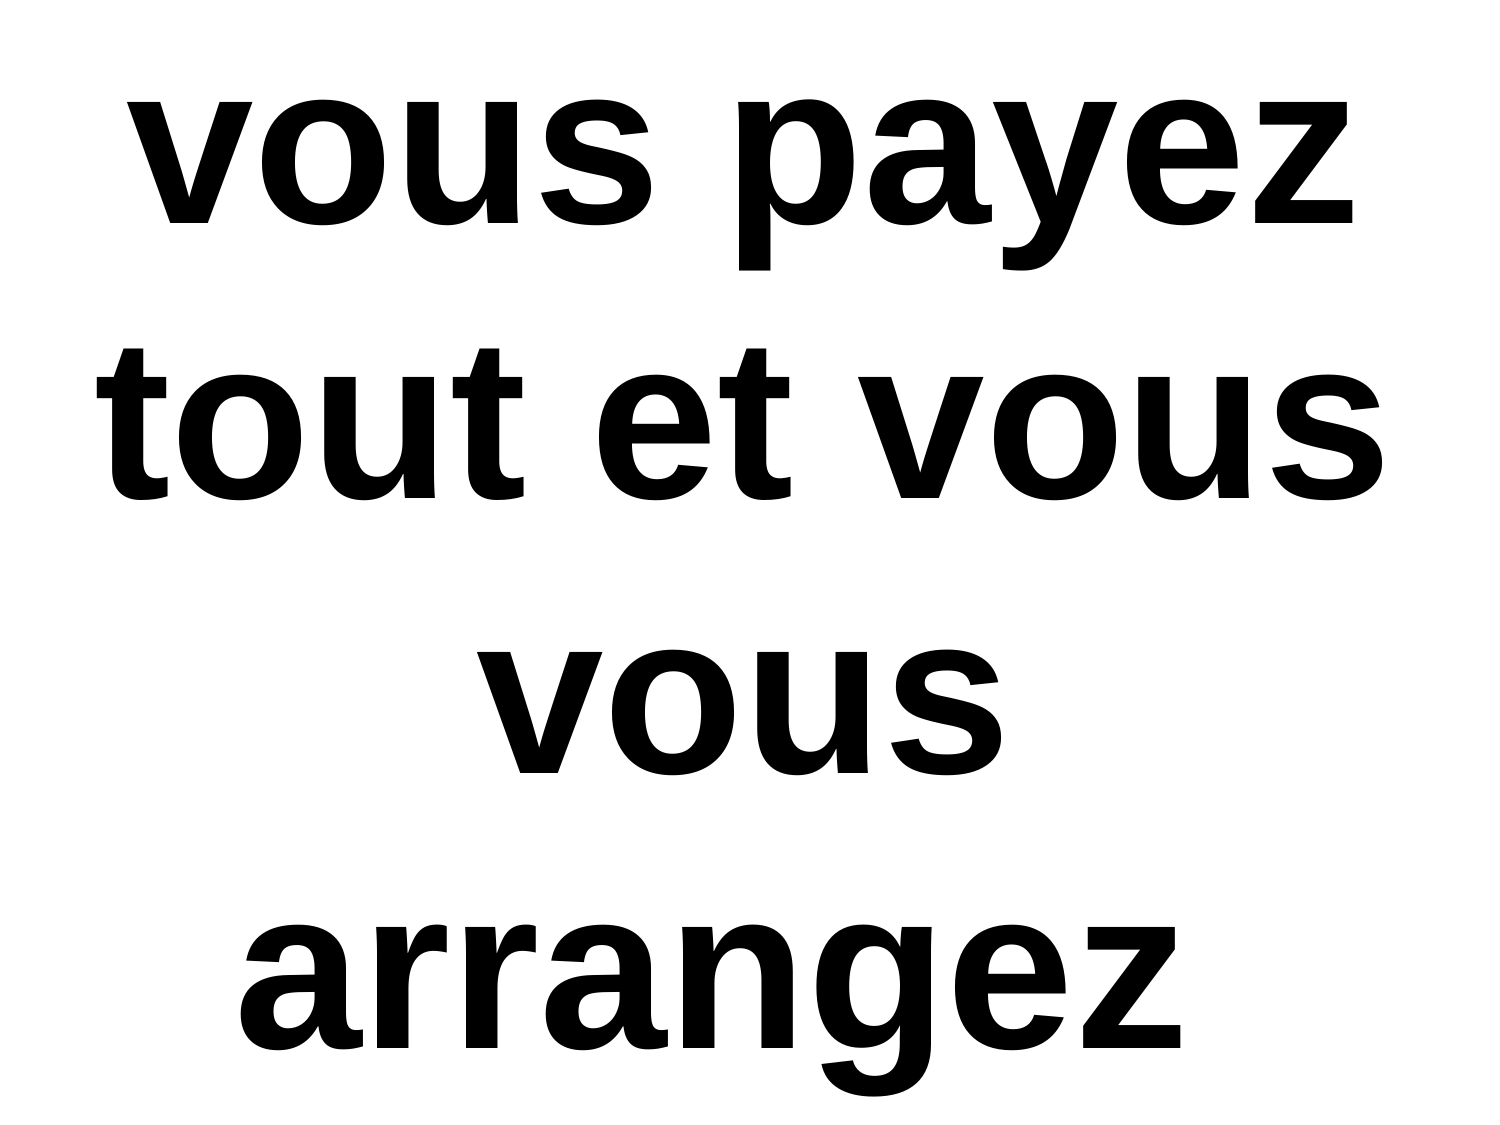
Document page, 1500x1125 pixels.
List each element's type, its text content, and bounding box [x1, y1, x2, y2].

text_box vous payez tout et vous vous arrangez [41, 0, 1447, 1103]
